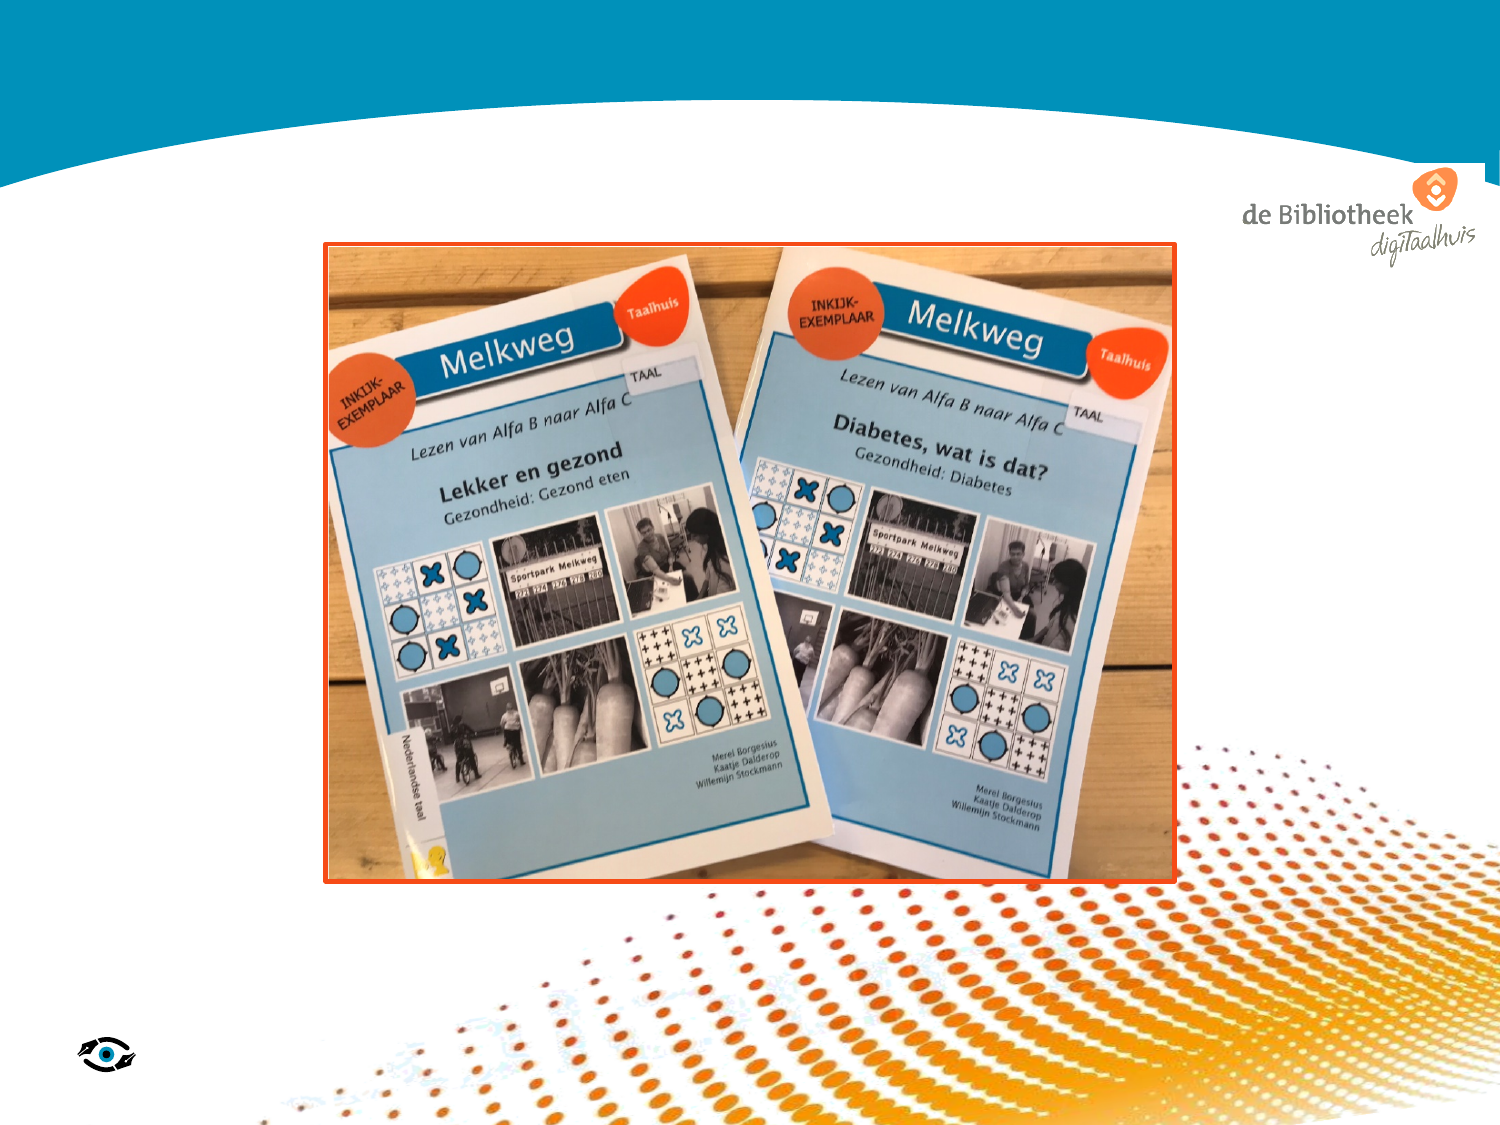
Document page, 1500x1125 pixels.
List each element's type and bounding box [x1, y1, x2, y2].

picture [42, 140, 1500, 1125]
picture [1210, 163, 1485, 268]
